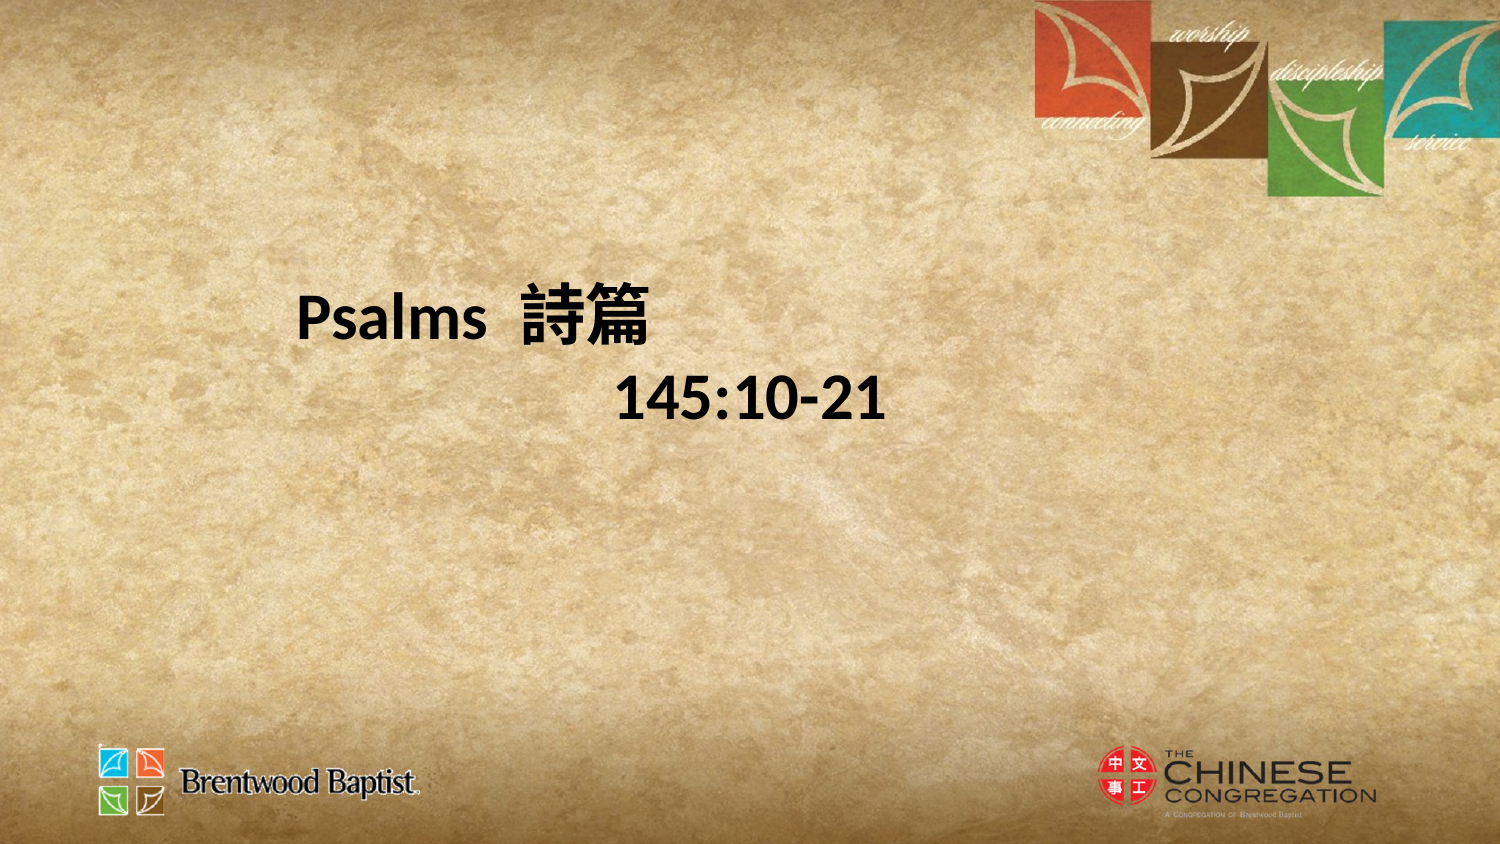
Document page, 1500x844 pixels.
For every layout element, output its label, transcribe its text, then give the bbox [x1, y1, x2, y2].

text_box Psalms 詩篇 145:10-21 [281, 265, 1219, 441]
picture [0, 0, 1500, 844]
